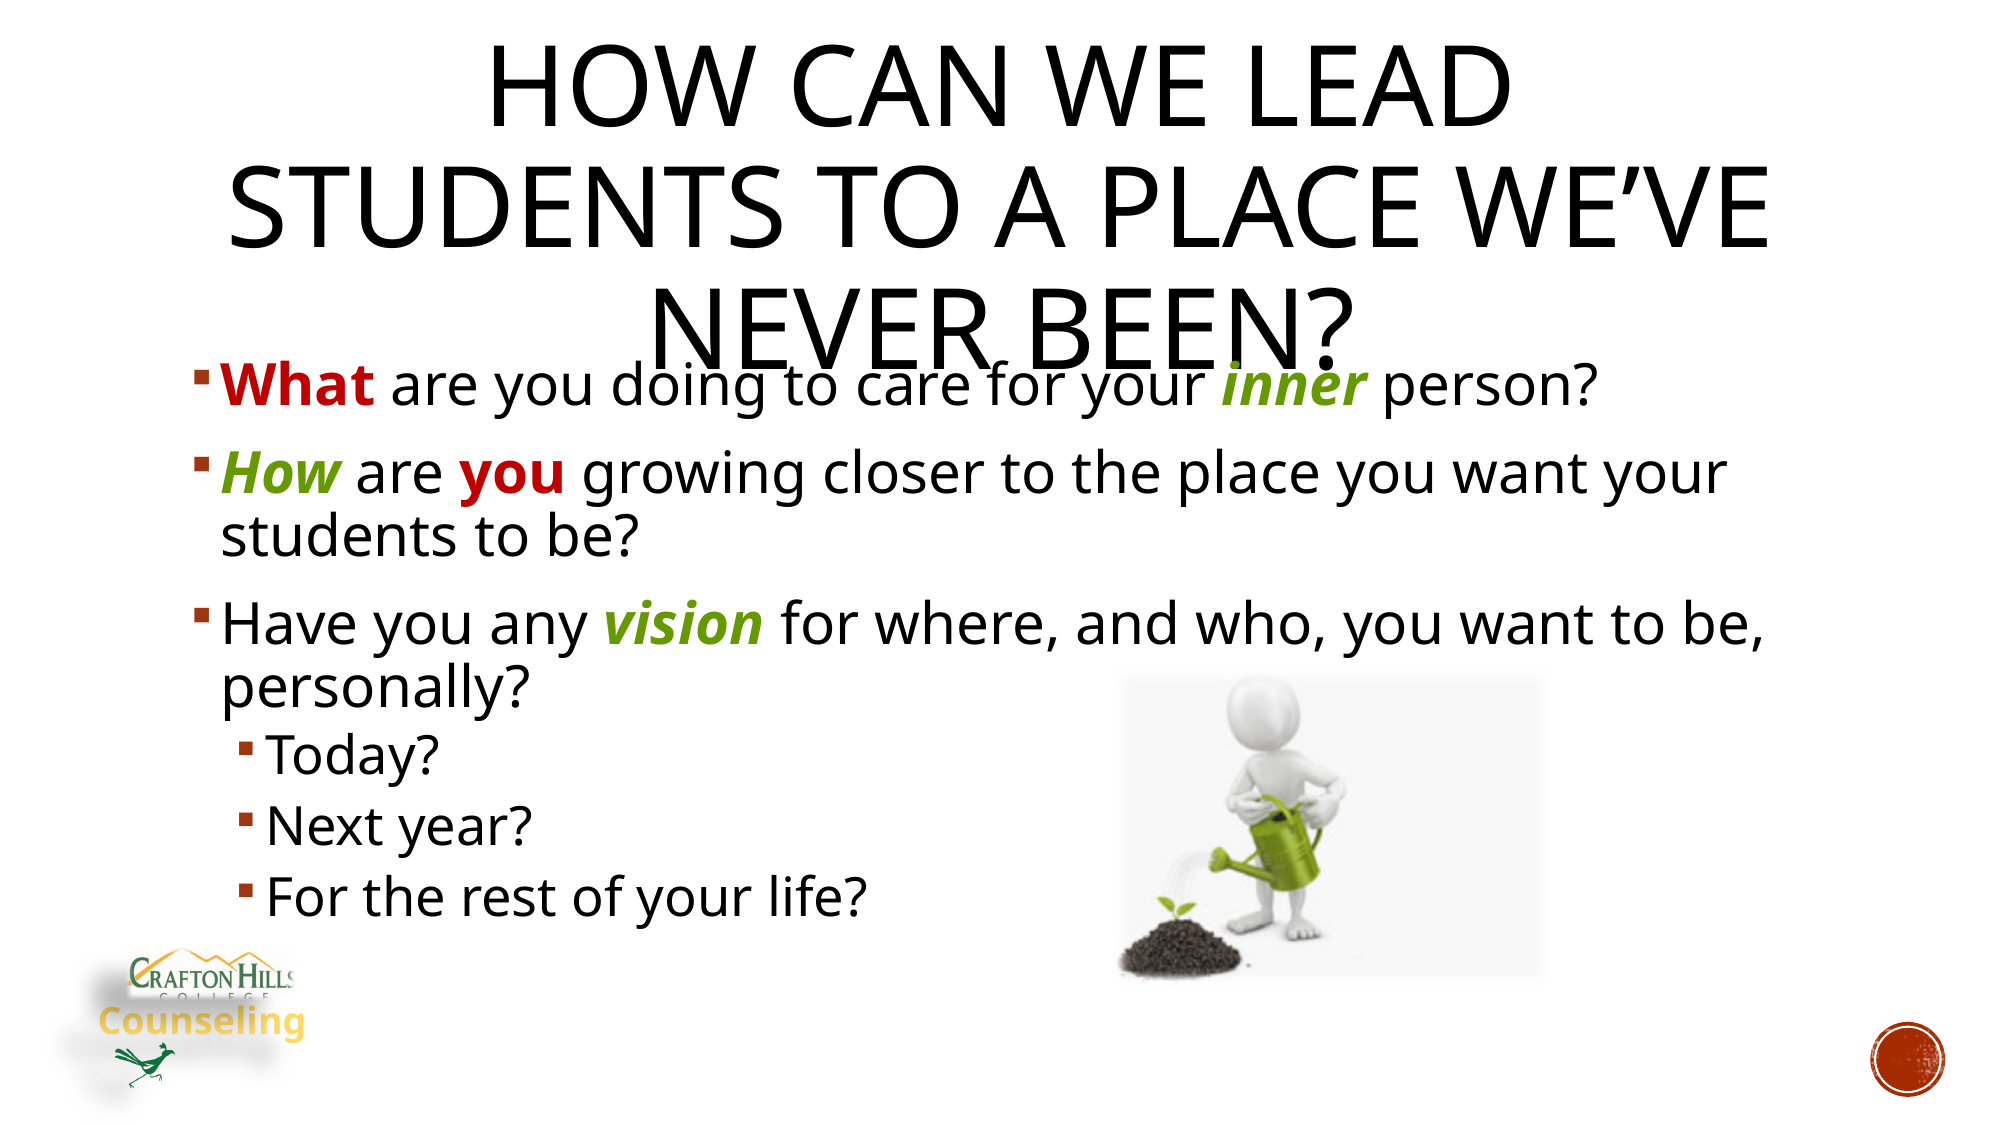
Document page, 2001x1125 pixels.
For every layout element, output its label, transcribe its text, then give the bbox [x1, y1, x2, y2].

picture [1114, 669, 1550, 985]
list What are you doing to care for your inner person? How are you growing closer to the place you want your students to be? Have you any vision for where, and who, you want to be, personally? Today? Next year? For the rest of your life? [175, 348, 1826, 1013]
title How can we lead students to a place we’ve never been? [175, 79, 1826, 344]
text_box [48, 947, 366, 1086]
